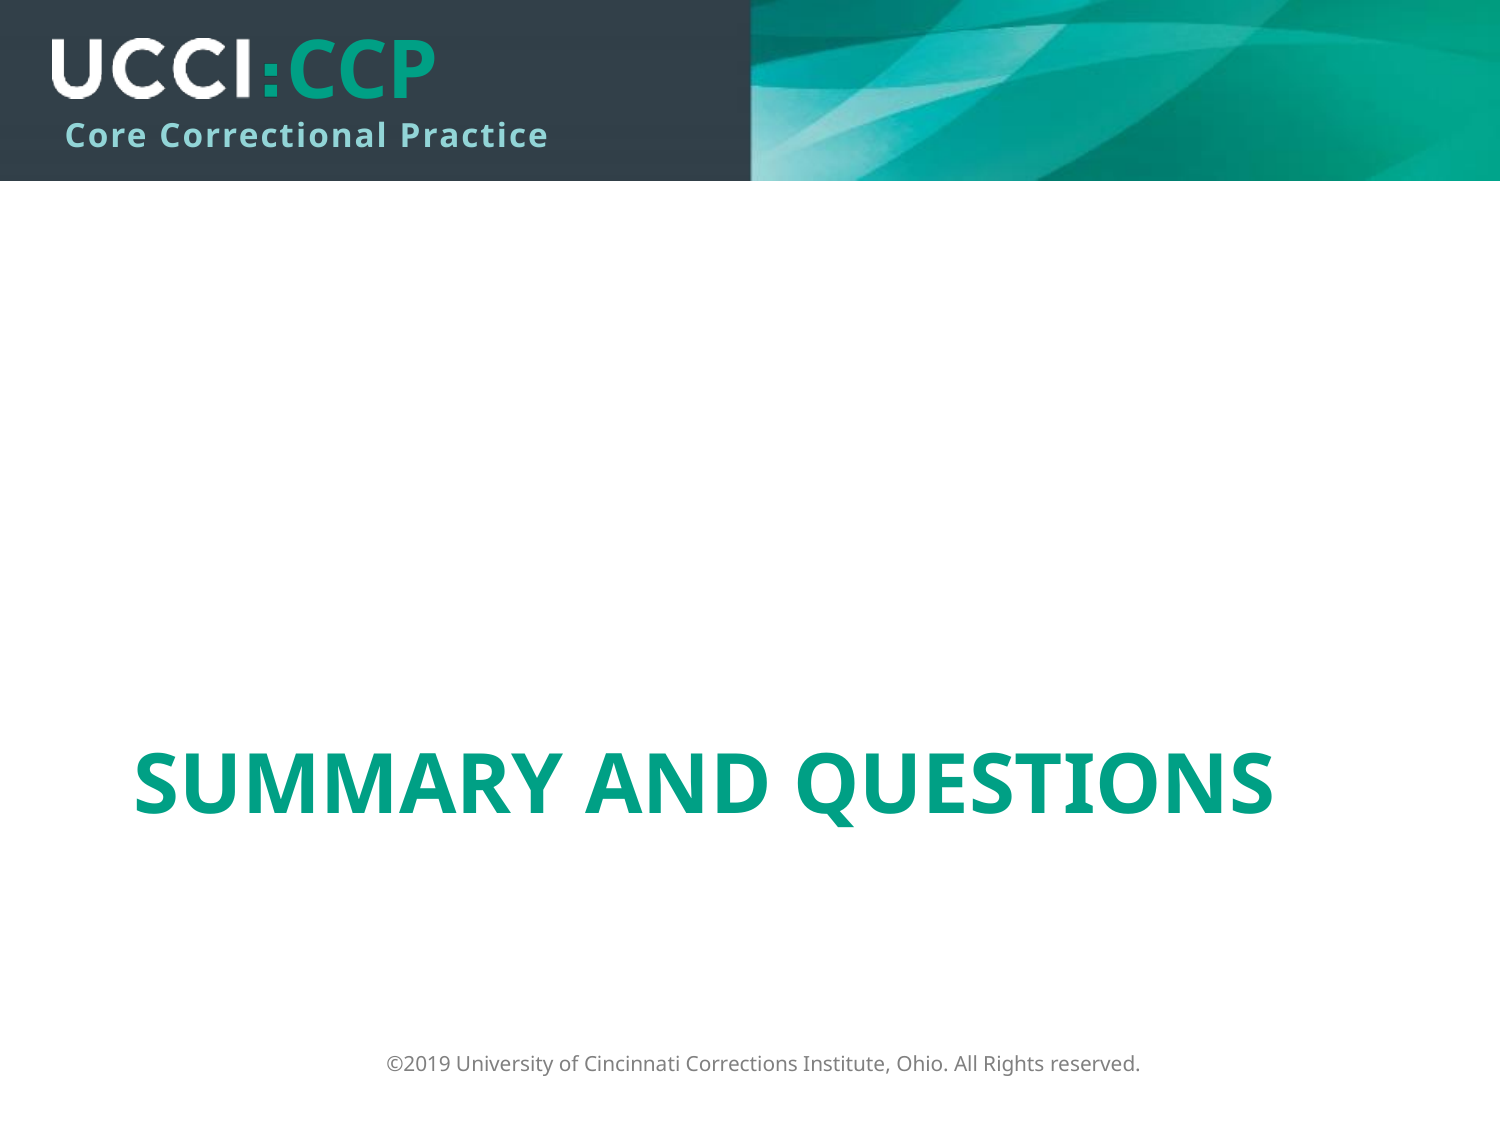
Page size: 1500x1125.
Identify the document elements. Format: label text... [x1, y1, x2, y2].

picture [0, 0, 1500, 181]
title Summary and Questions [118, 722, 1394, 947]
